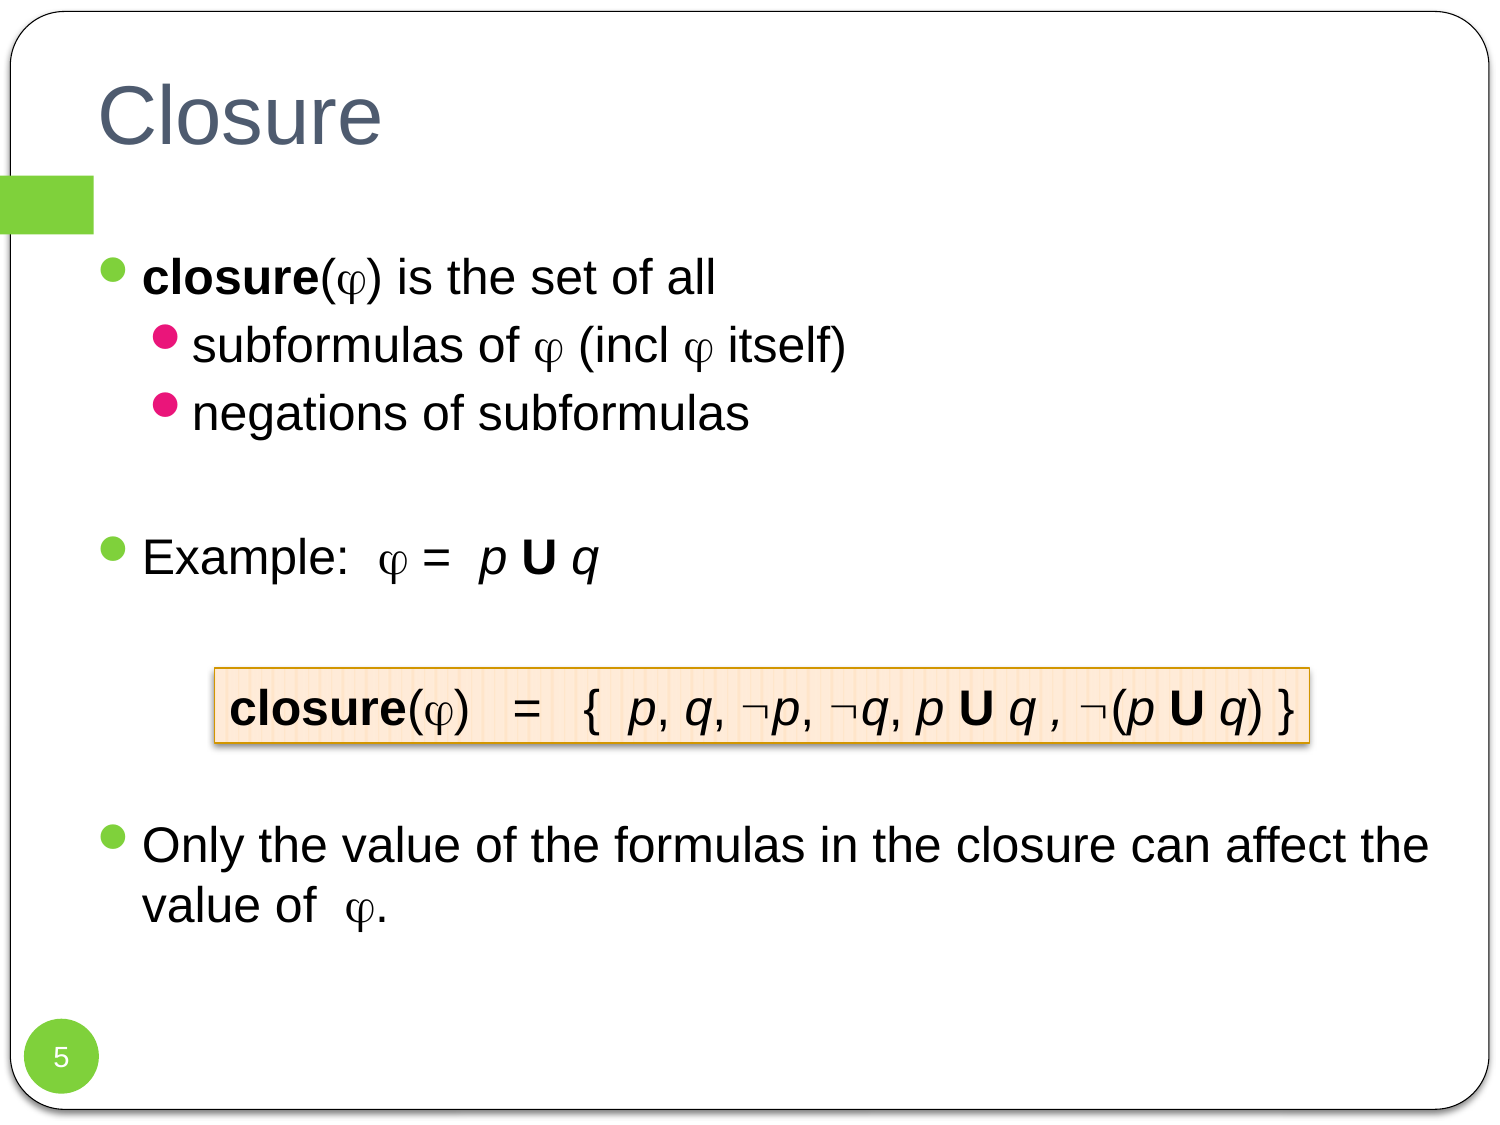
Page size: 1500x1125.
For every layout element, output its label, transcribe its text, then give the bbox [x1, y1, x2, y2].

slide_number 5 [23, 1018, 99, 1094]
list closure() is the set of all subformulas of  (incl  itself) negations of subformulas Example:  = p U q Only the value of the formulas in the closure can affect the value of . [81, 237, 1454, 988]
title Closure [81, 44, 1454, 177]
text_box closure() = { p, q, p, q, p U q , (p U q) } [214, 667, 1310, 744]
